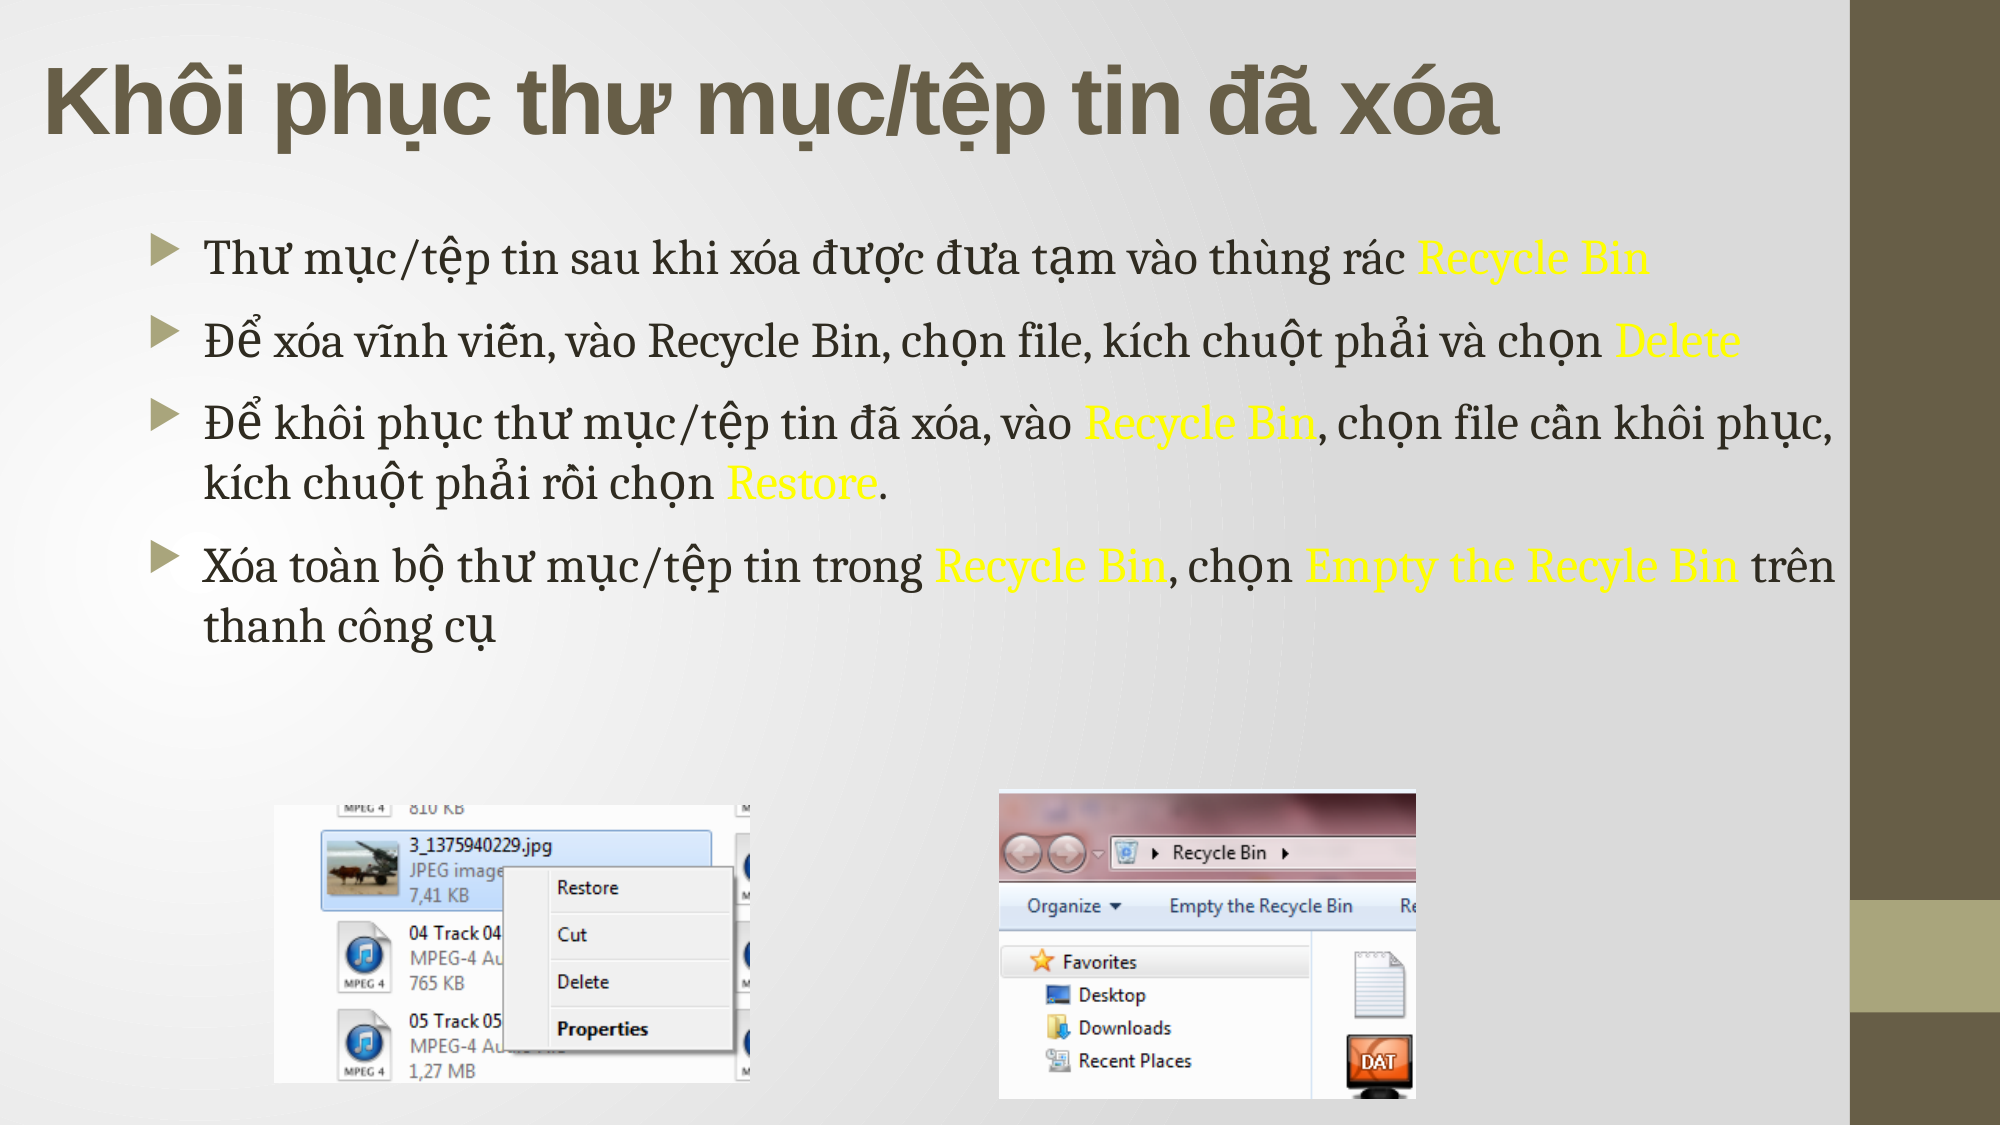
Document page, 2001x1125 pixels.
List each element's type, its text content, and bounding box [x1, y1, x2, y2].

picture [999, 789, 1417, 1100]
text_box Thư mục/tệp tin sau khi xóa được đưa tạm vào thùng rác Recycle Bin Để xóa vĩnh viễn, vào Recycle Bin, chọn file, kích chuột phải và chọn Delete Để khôi phục thư mục/tệp tin đã xóa, vào Recycle Bin, chọn file cần khôi phục, kích chuột phải rồi chọn Restore. Xóa toàn bộ thư mục/tệp tin trong Recycle Bin, chọn Empty the Recyle Bin trên thanh công cụ [132, 217, 1857, 876]
picture [273, 805, 750, 1084]
title Khôi phục thư mục/tệp tin đã xóa [27, 20, 1571, 173]
